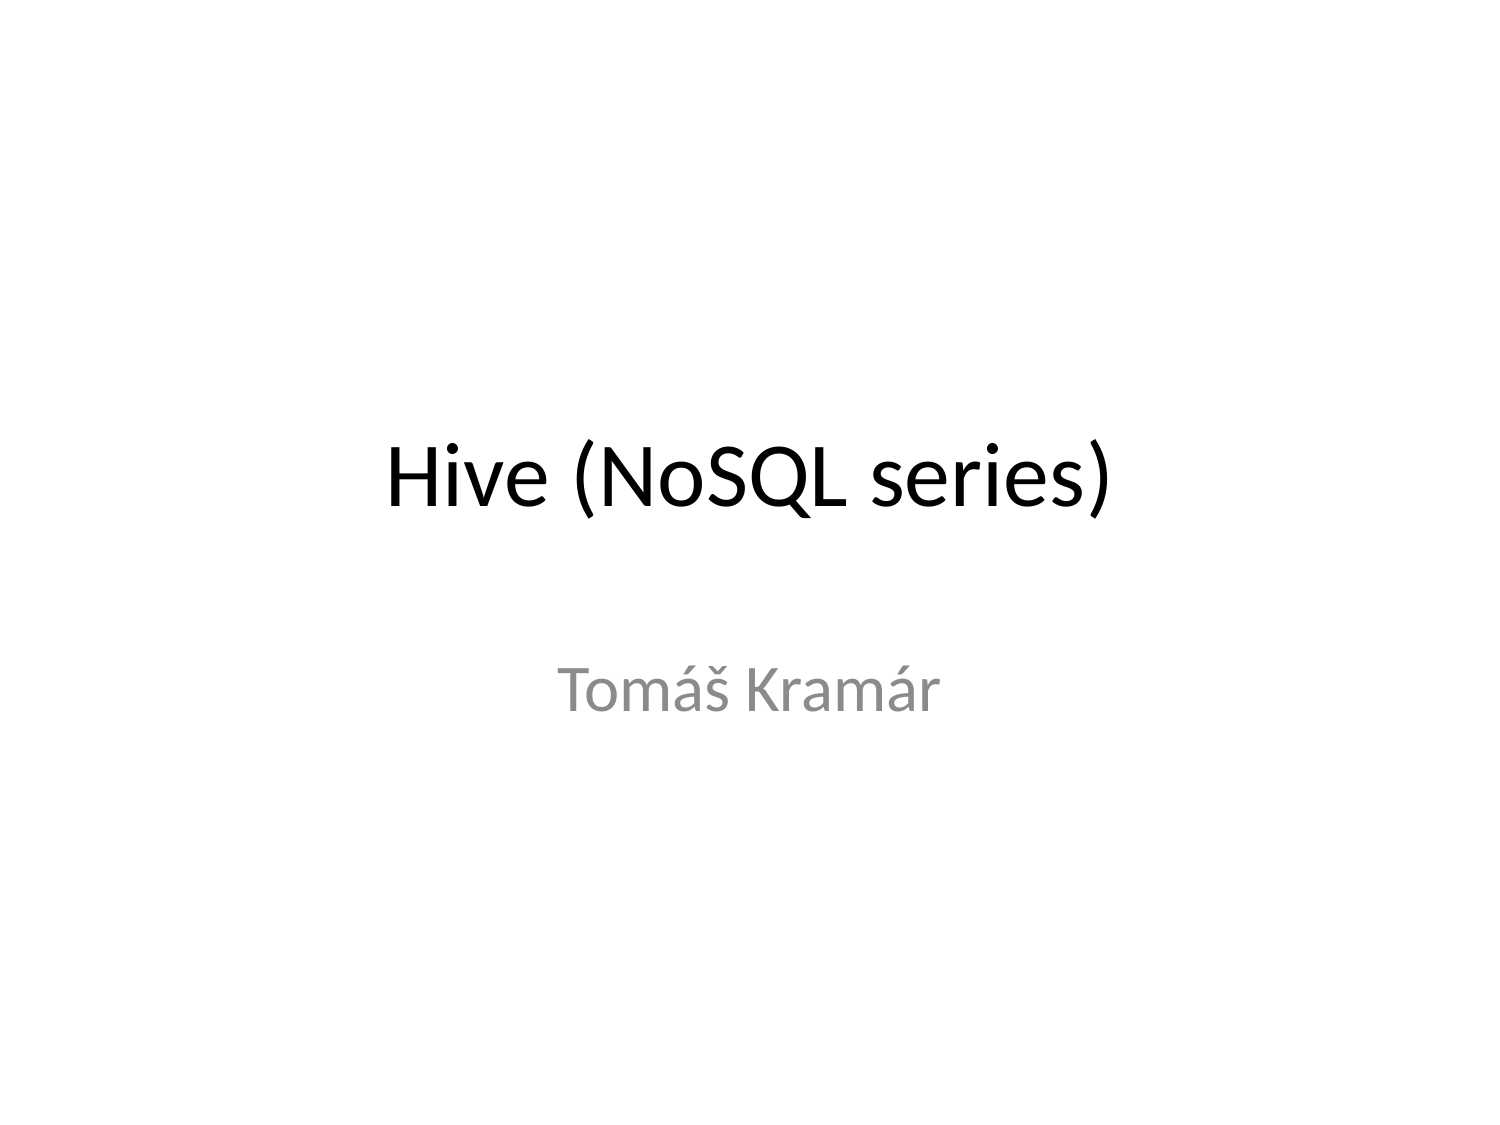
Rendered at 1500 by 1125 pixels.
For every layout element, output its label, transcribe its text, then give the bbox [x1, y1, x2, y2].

subtitle Tomáš Kramár [225, 637, 1275, 925]
title Hive (NoSQL series) [112, 349, 1388, 591]
